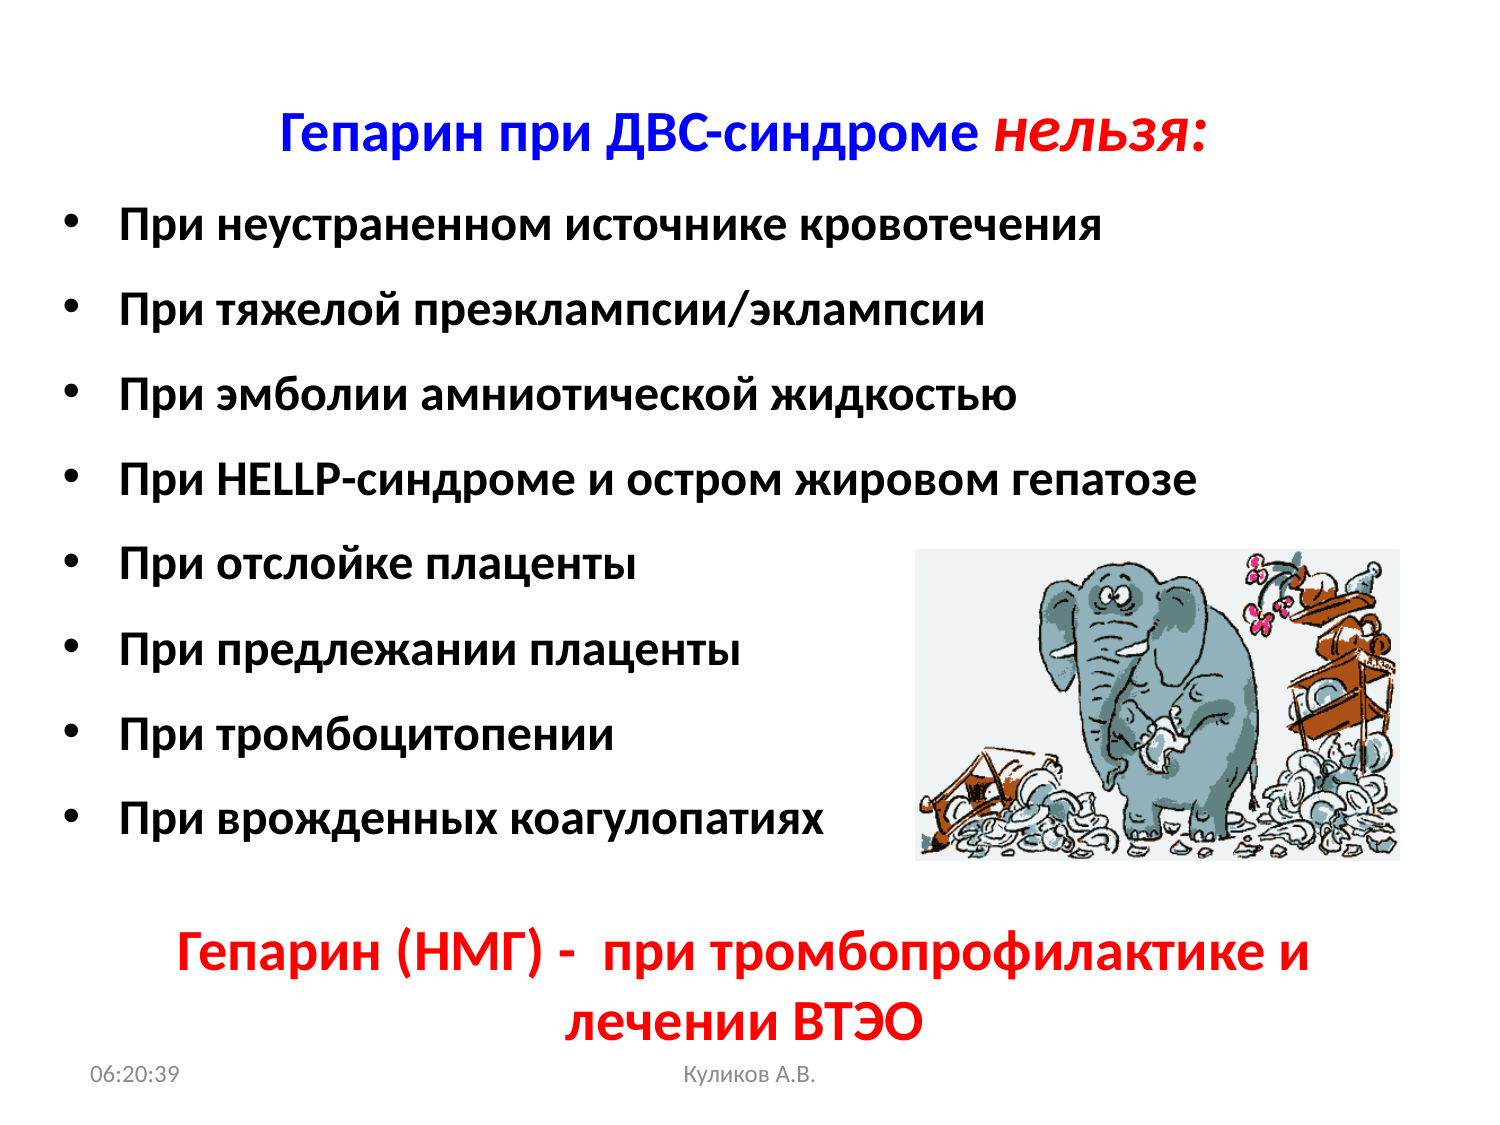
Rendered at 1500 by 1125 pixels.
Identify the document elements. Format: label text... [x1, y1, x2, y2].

picture [915, 549, 1400, 861]
footer Куликов А.В. [512, 1060, 988, 1103]
text_box Гепарин (НМГ) - при тромбопрофилактике и лечении ВТЭО [106, 905, 1383, 1060]
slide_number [75, 1042, 425, 1103]
text_box Гепарин при ДВС-синдроме нельзя: При неустраненном источнике кровотечения При тяжелой преэклампсии/эклампсии При эмболии амниотической жидкостью При HELLP-синдроме и остром жировом гепатозе При отслойке плаценты При предлежании плаценты При тромбоцитопении При врожденных коагулопатиях [47, 37, 1442, 853]
